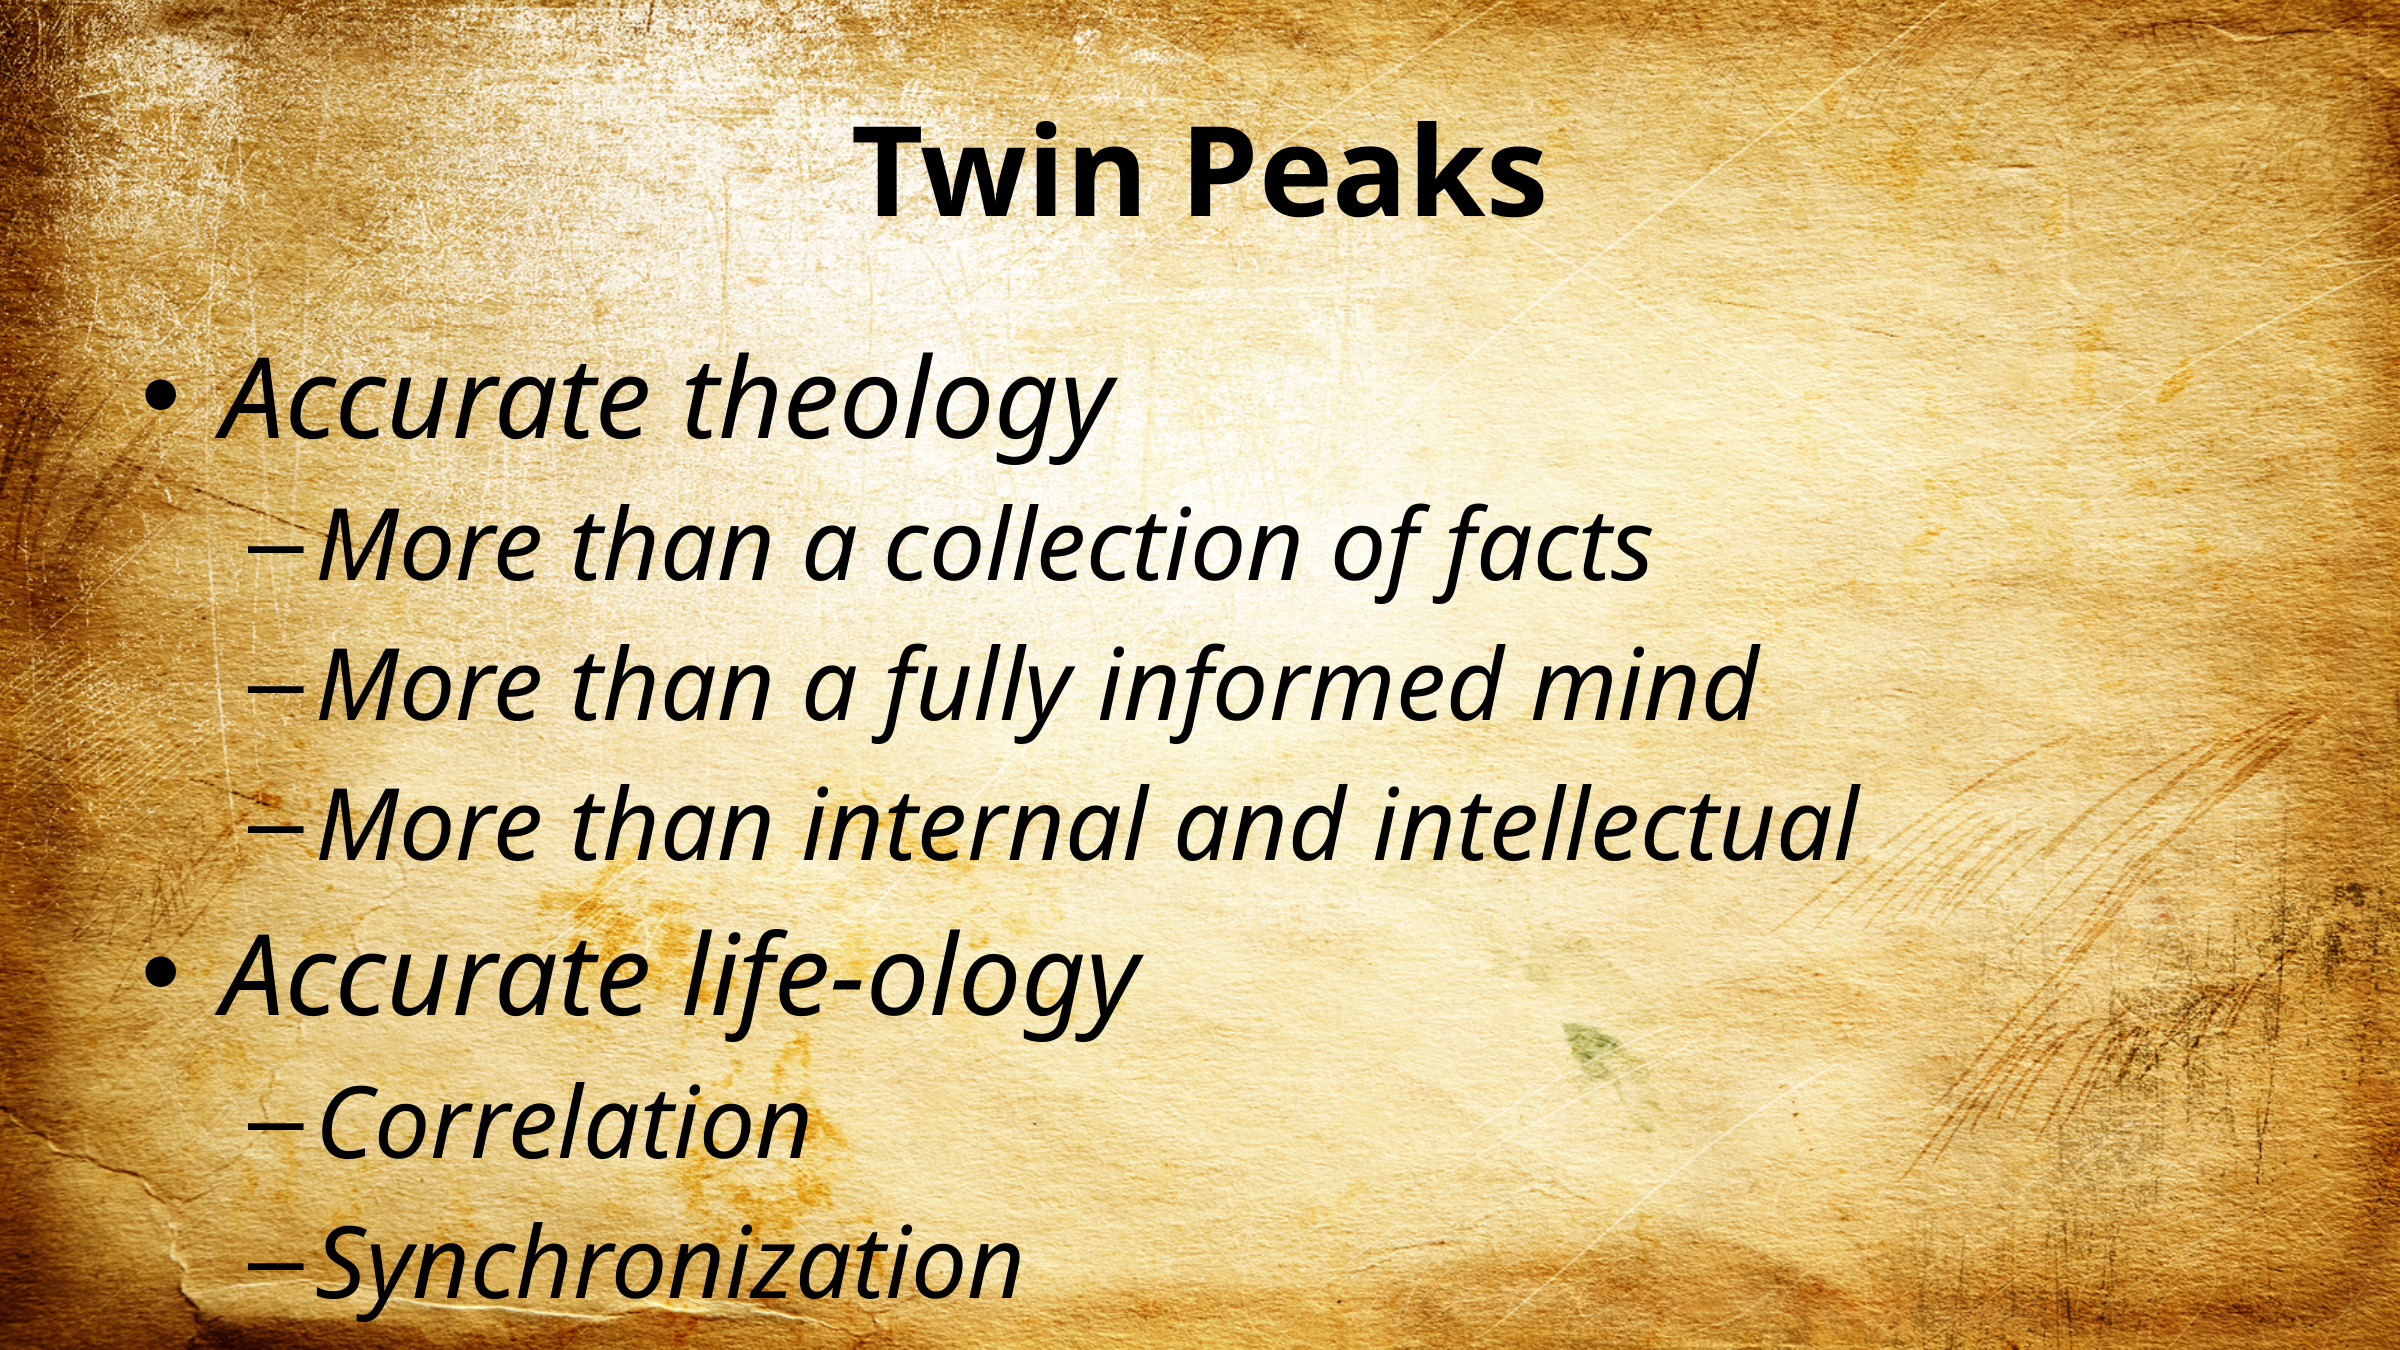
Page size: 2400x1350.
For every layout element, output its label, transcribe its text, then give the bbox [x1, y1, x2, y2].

picture [0, 0, 2400, 1350]
list Accurate theology More than a collection of facts More than a fully informed mind More than internal and intellectual Accurate life-ology Correlation Synchronization [120, 315, 2280, 1350]
title Twin Peaks [120, 54, 2280, 279]
